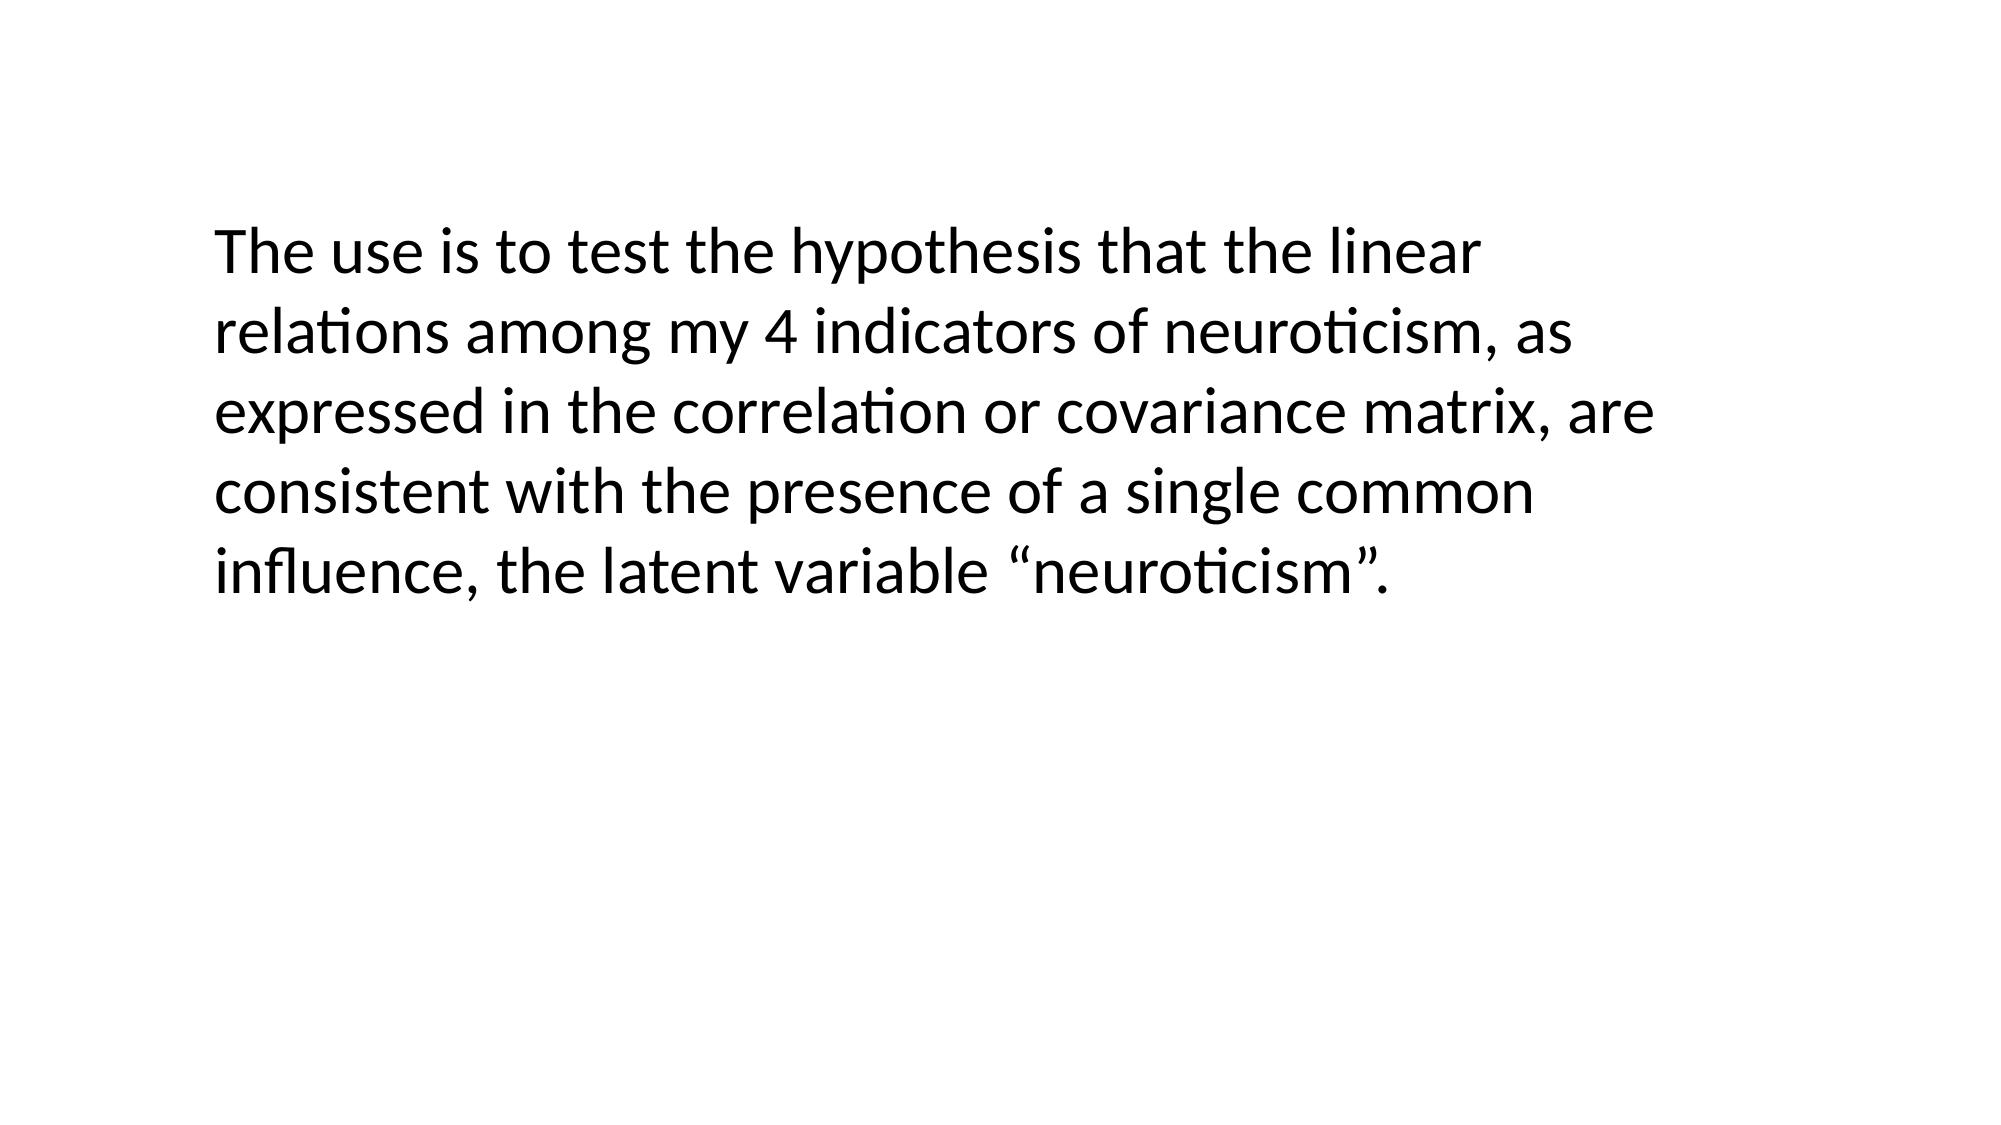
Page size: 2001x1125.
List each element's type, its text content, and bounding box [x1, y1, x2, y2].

text_box The use is to test the hypothesis that the linear relations among my 4 indicators of neuroticism, as expressed in the correlation or covariance matrix, are consistent with the presence of a single common influence, the latent variable “neuroticism”. [199, 199, 1726, 615]
